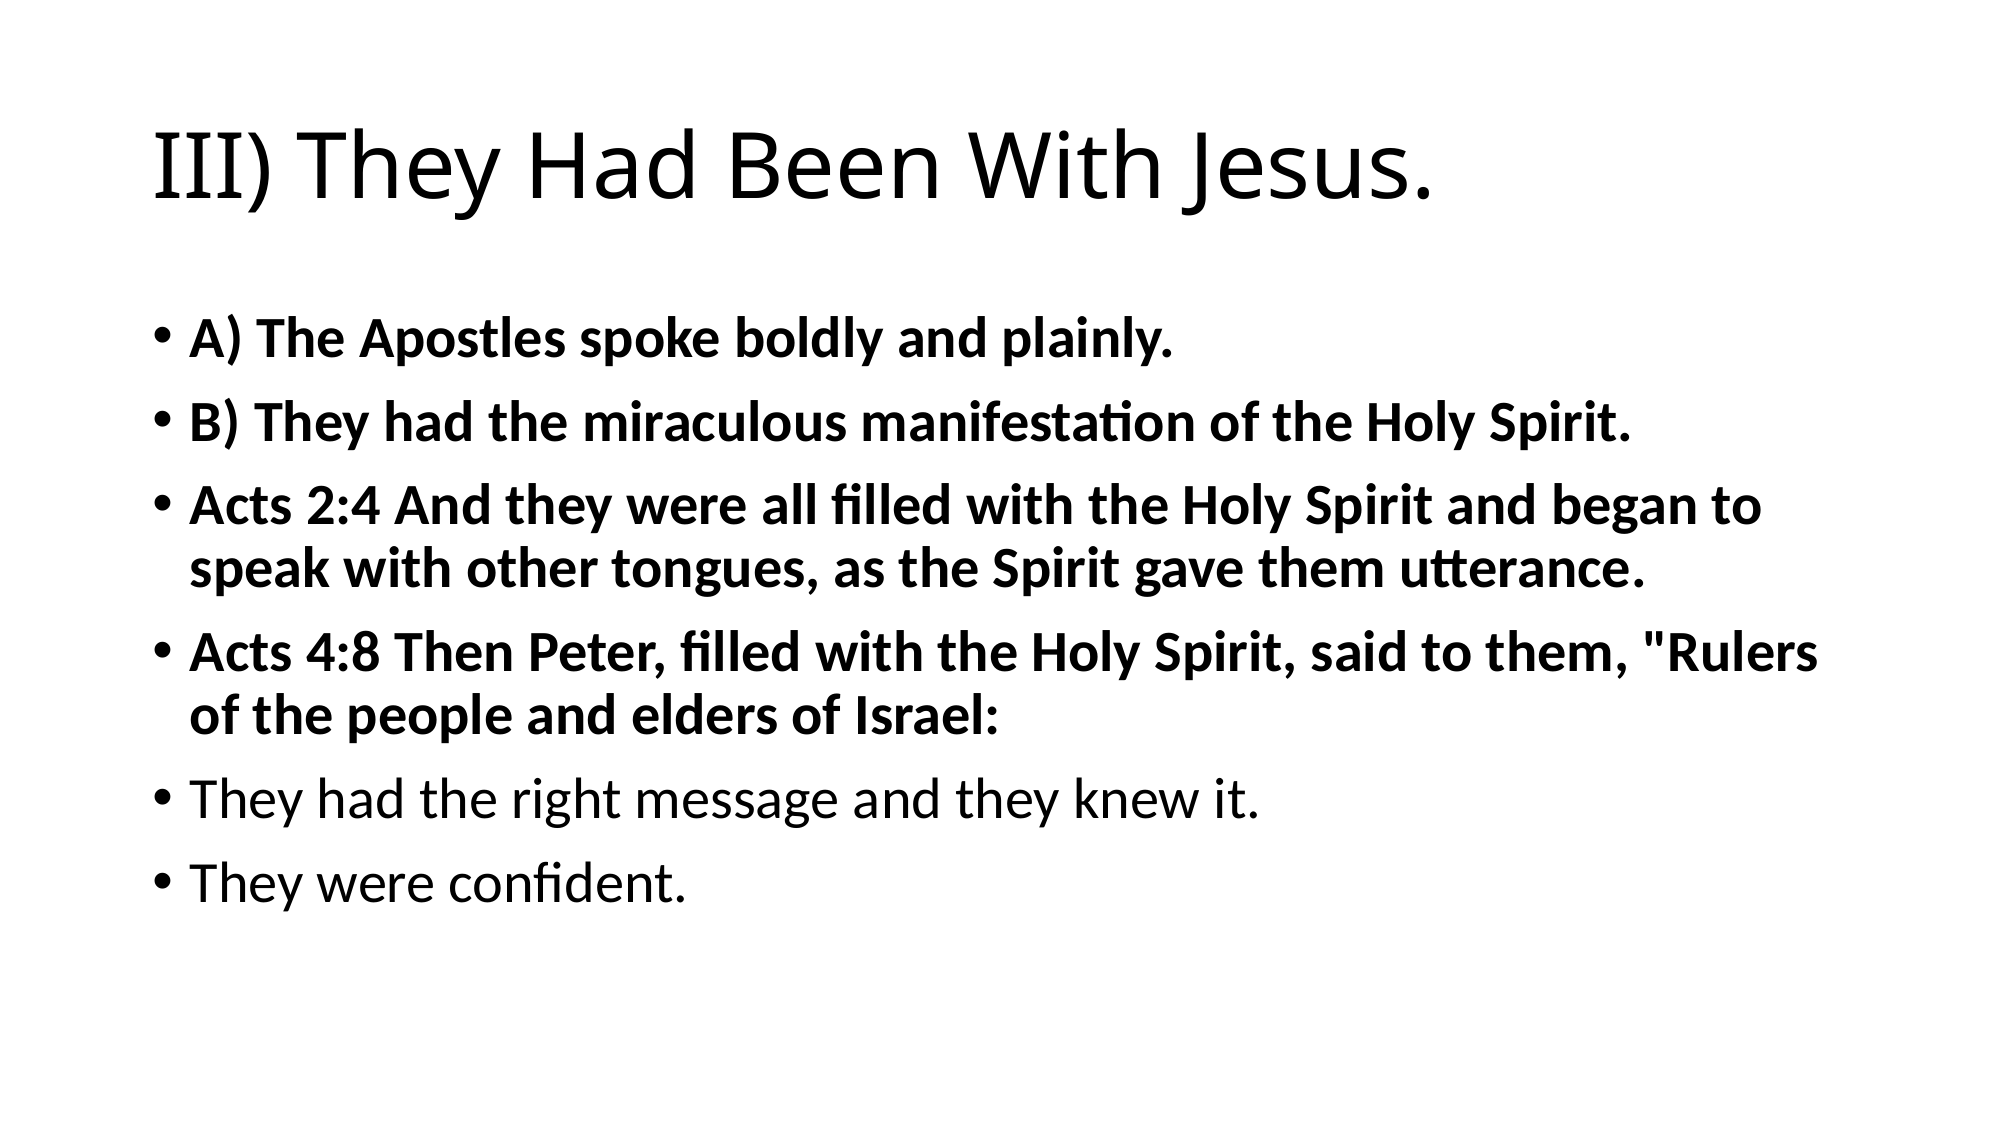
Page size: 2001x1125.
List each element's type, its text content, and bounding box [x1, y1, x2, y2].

title III) They Had Been With Jesus. [137, 59, 1863, 278]
list A) The Apostles spoke boldly and plainly. B) They had the miraculous manifestation of the Holy Spirit. Acts 2:4 And they were all filled with the Holy Spirit and began to speak with other tongues, as the Spirit gave them utterance. Acts 4:8 Then Peter, filled with the Holy Spirit, said to them, "Rulers of the people and elders of Israel: They had the right message and they knew it. They were confident. [137, 299, 1863, 1014]
